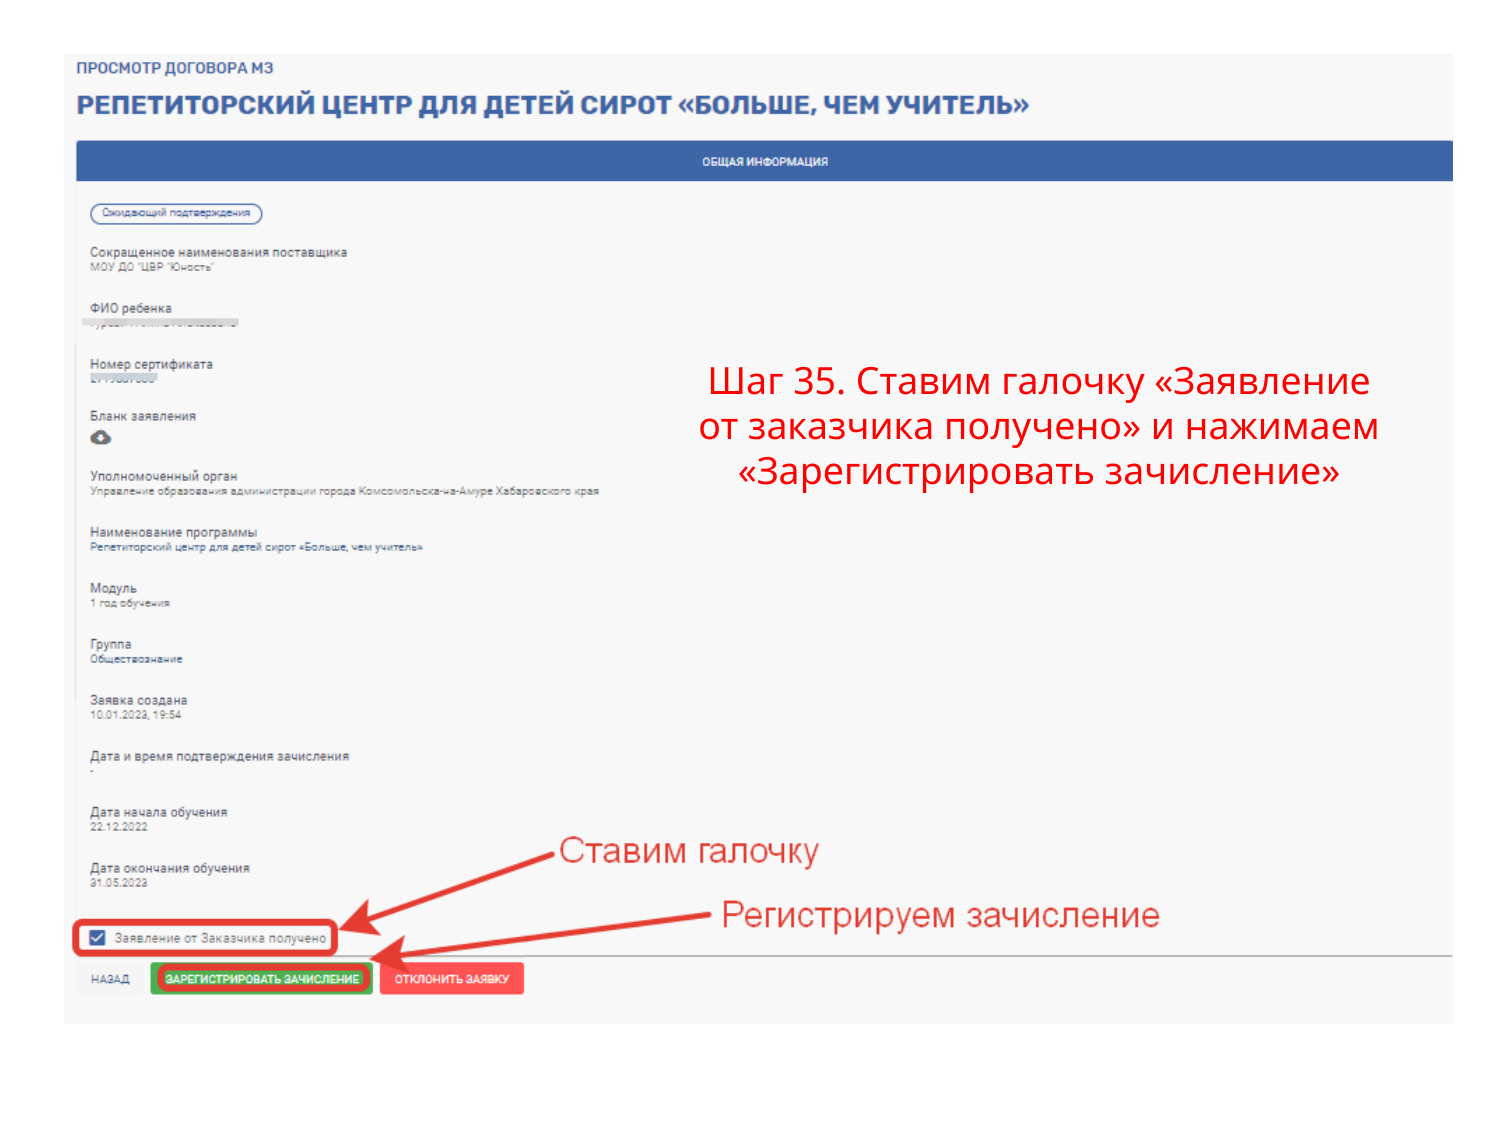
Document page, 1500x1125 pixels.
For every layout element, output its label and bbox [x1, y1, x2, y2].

list [64, 54, 1453, 1024]
